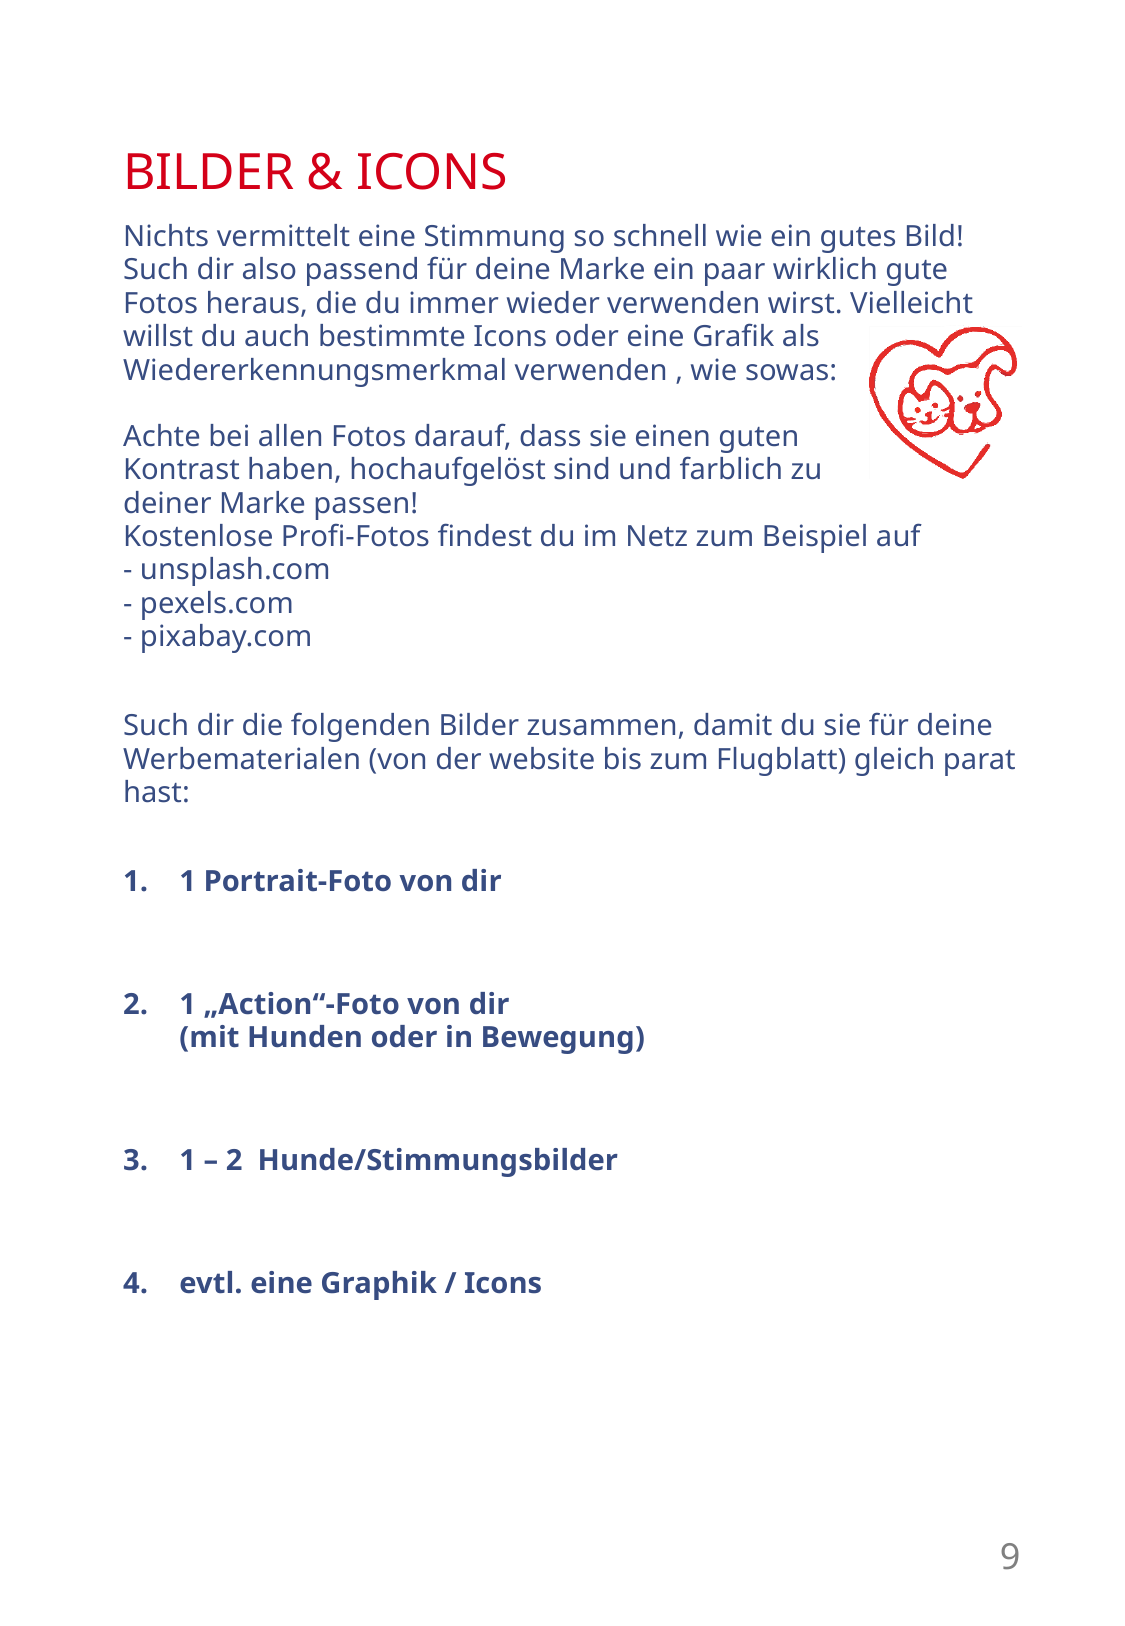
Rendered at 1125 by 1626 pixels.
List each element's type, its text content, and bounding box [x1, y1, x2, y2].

list Nichts vermittelt eine Stimmung so schnell wie ein gutes Bild! Such dir also passend für deine Marke ein paar wirklich gute Fotos heraus, die du immer wieder verwenden wirst. Vielleicht willst du auch bestimmte Icons oder eine Grafik als Wiedererkennungsmerkmal verwenden , wie sowas: Achte bei allen Fotos darauf, dass sie einen guten Kontrast haben, hochaufgelöst sind und farblich zu deiner Marke passen! Kostenlose Profi-Fotos findest du im Netz zum Beispiel auf - unsplash.com - pexels.com - pixabay.com Such dir die folgenden Bilder zusammen, damit du sie für deine Werbematerialen (von der website bis zum Flugblatt) gleich parat hast: 1 Portrait-Foto von dir 1 „Action“-Foto von dir (mit Hunden oder in Bewegung) 1 – 2 Hunde/Stimmungsbilder evtl. eine Graphik / Icons [103, 210, 1041, 1496]
slide_number 9 [938, 1516, 1041, 1593]
title BILDER & ICONS [103, 18, 1041, 210]
picture [869, 325, 1022, 479]
